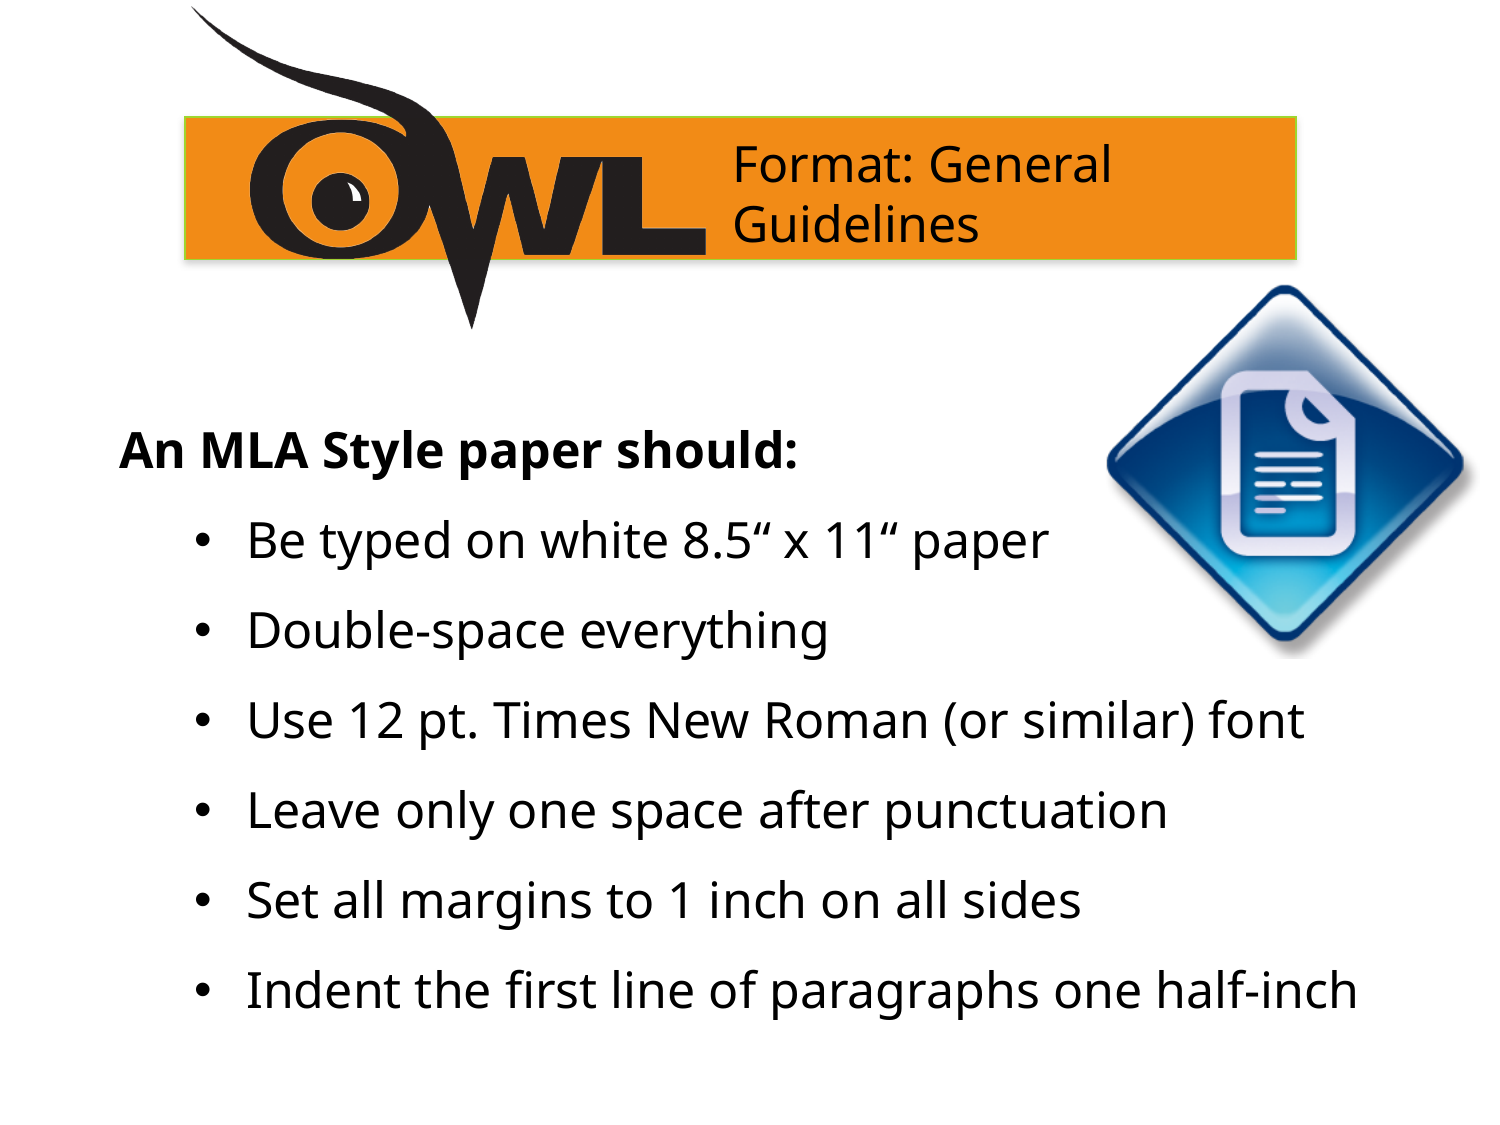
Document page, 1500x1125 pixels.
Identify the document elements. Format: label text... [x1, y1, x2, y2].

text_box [184, 0, 1297, 332]
picture [1095, 274, 1480, 660]
text_box An MLA Style paper should: Be typed on white 8.5“ x 11“ paper Double-space everything Use 12 pt. Times New Roman (or similar) font Leave only one space after punctuation Set all margins to 1 inch on all sides Indent the first line of paragraphs one half-inch [104, 381, 1396, 1027]
